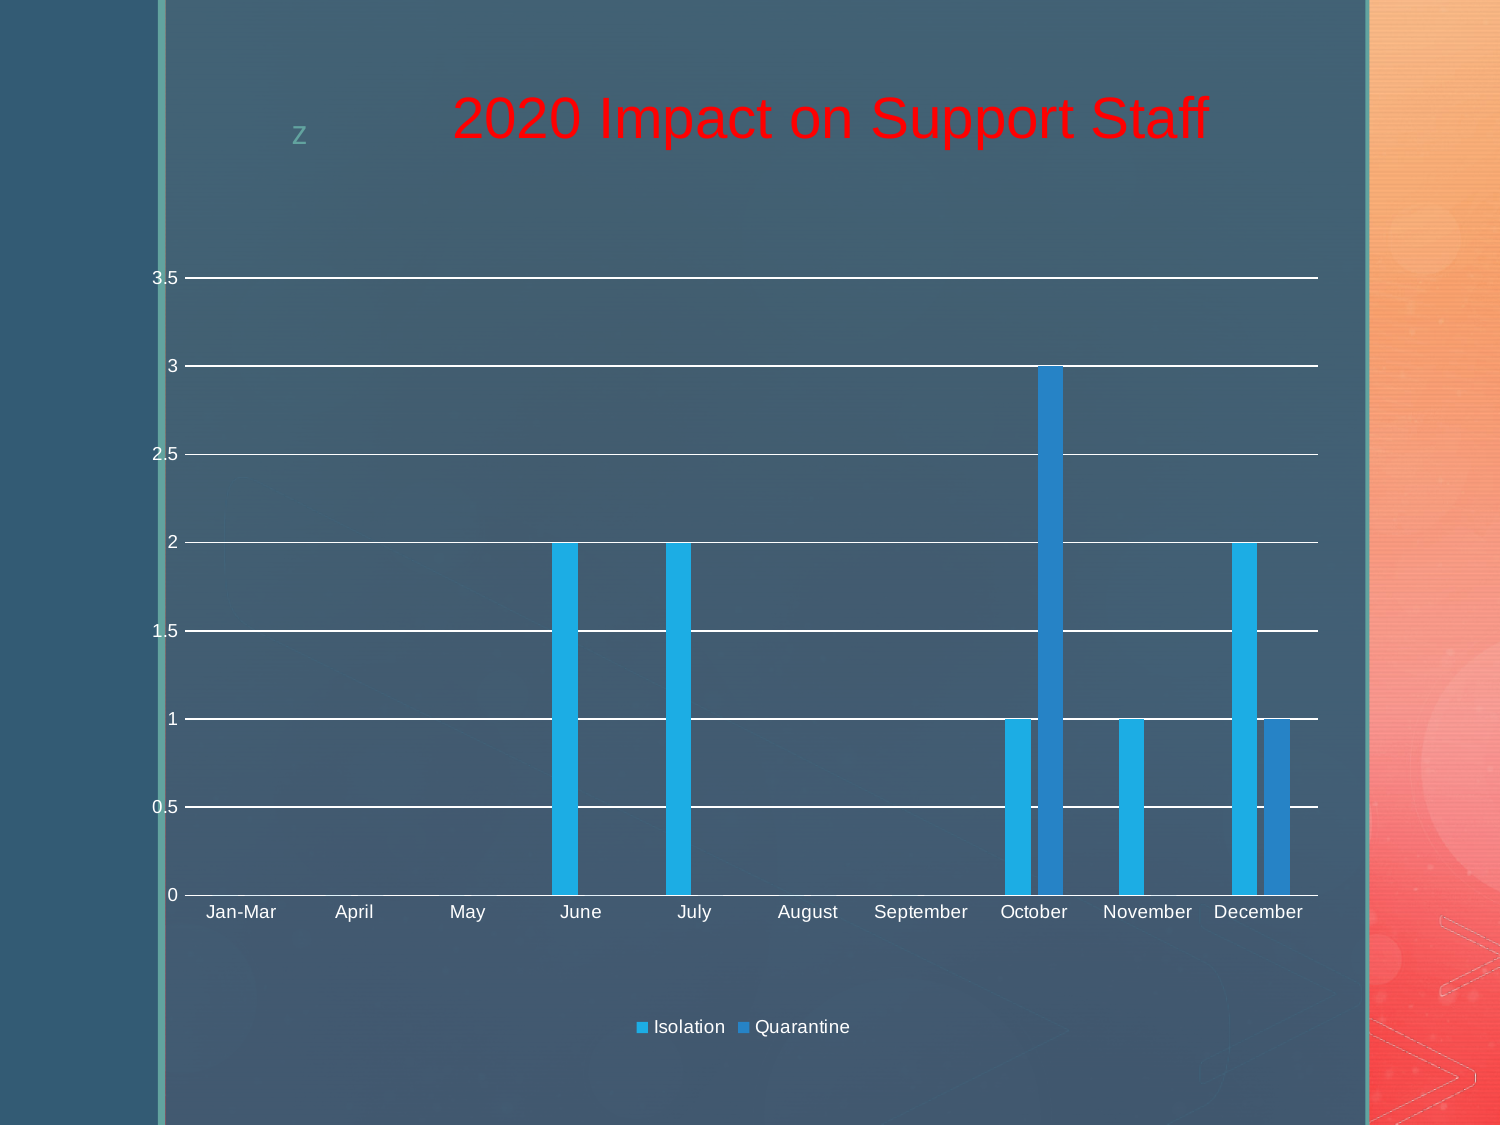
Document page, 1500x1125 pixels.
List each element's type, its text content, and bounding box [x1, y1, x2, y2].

title 2020 Impact on Support Staff [261, 80, 1226, 256]
picture [1370, 0, 1500, 1125]
chart [143, 256, 1344, 1045]
